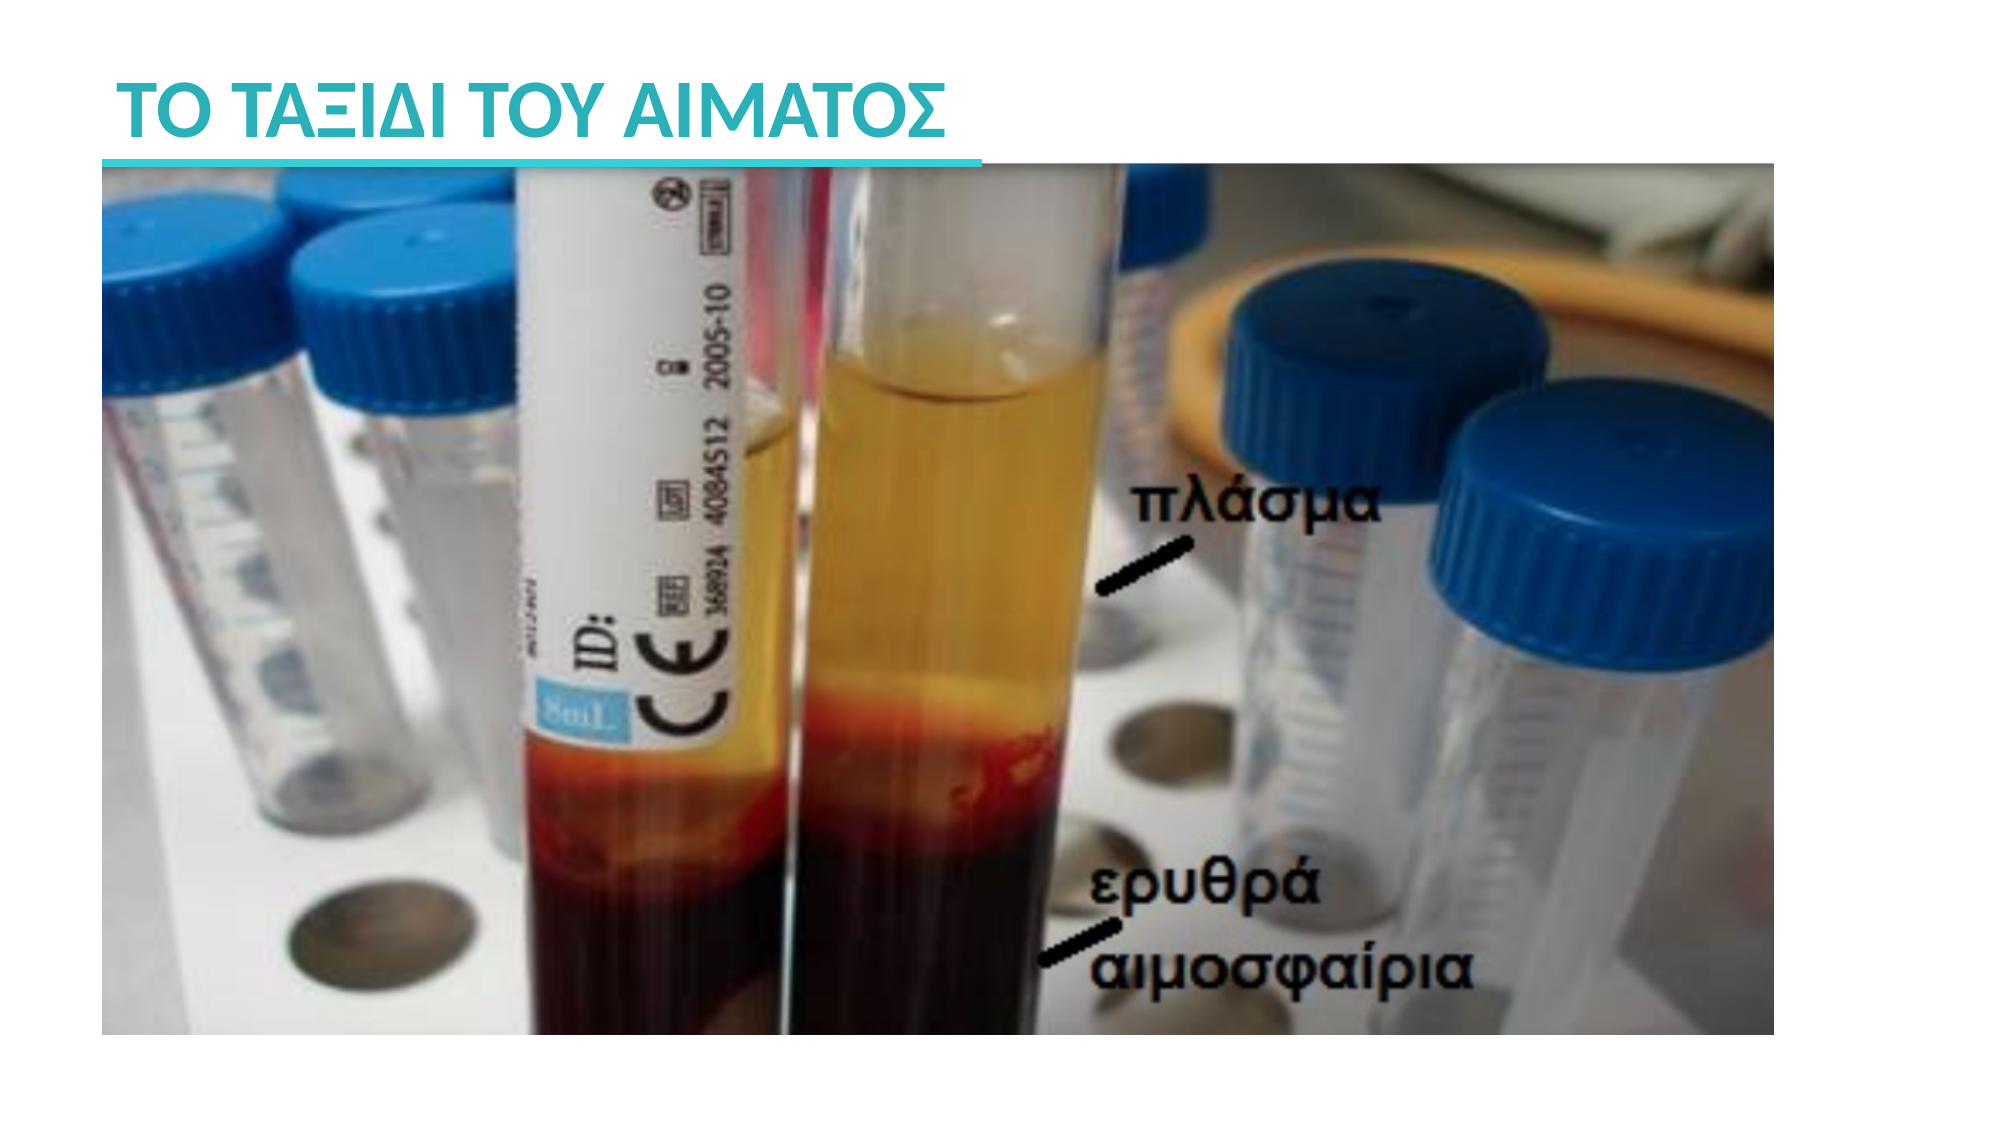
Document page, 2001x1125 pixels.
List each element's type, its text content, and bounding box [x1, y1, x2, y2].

picture [102, 162, 1774, 1035]
text_box ΤΟ ΤΑΞΙΔΙ ΤΟΥ ΑΙΜΑΤΟΣ [102, 46, 1065, 162]
